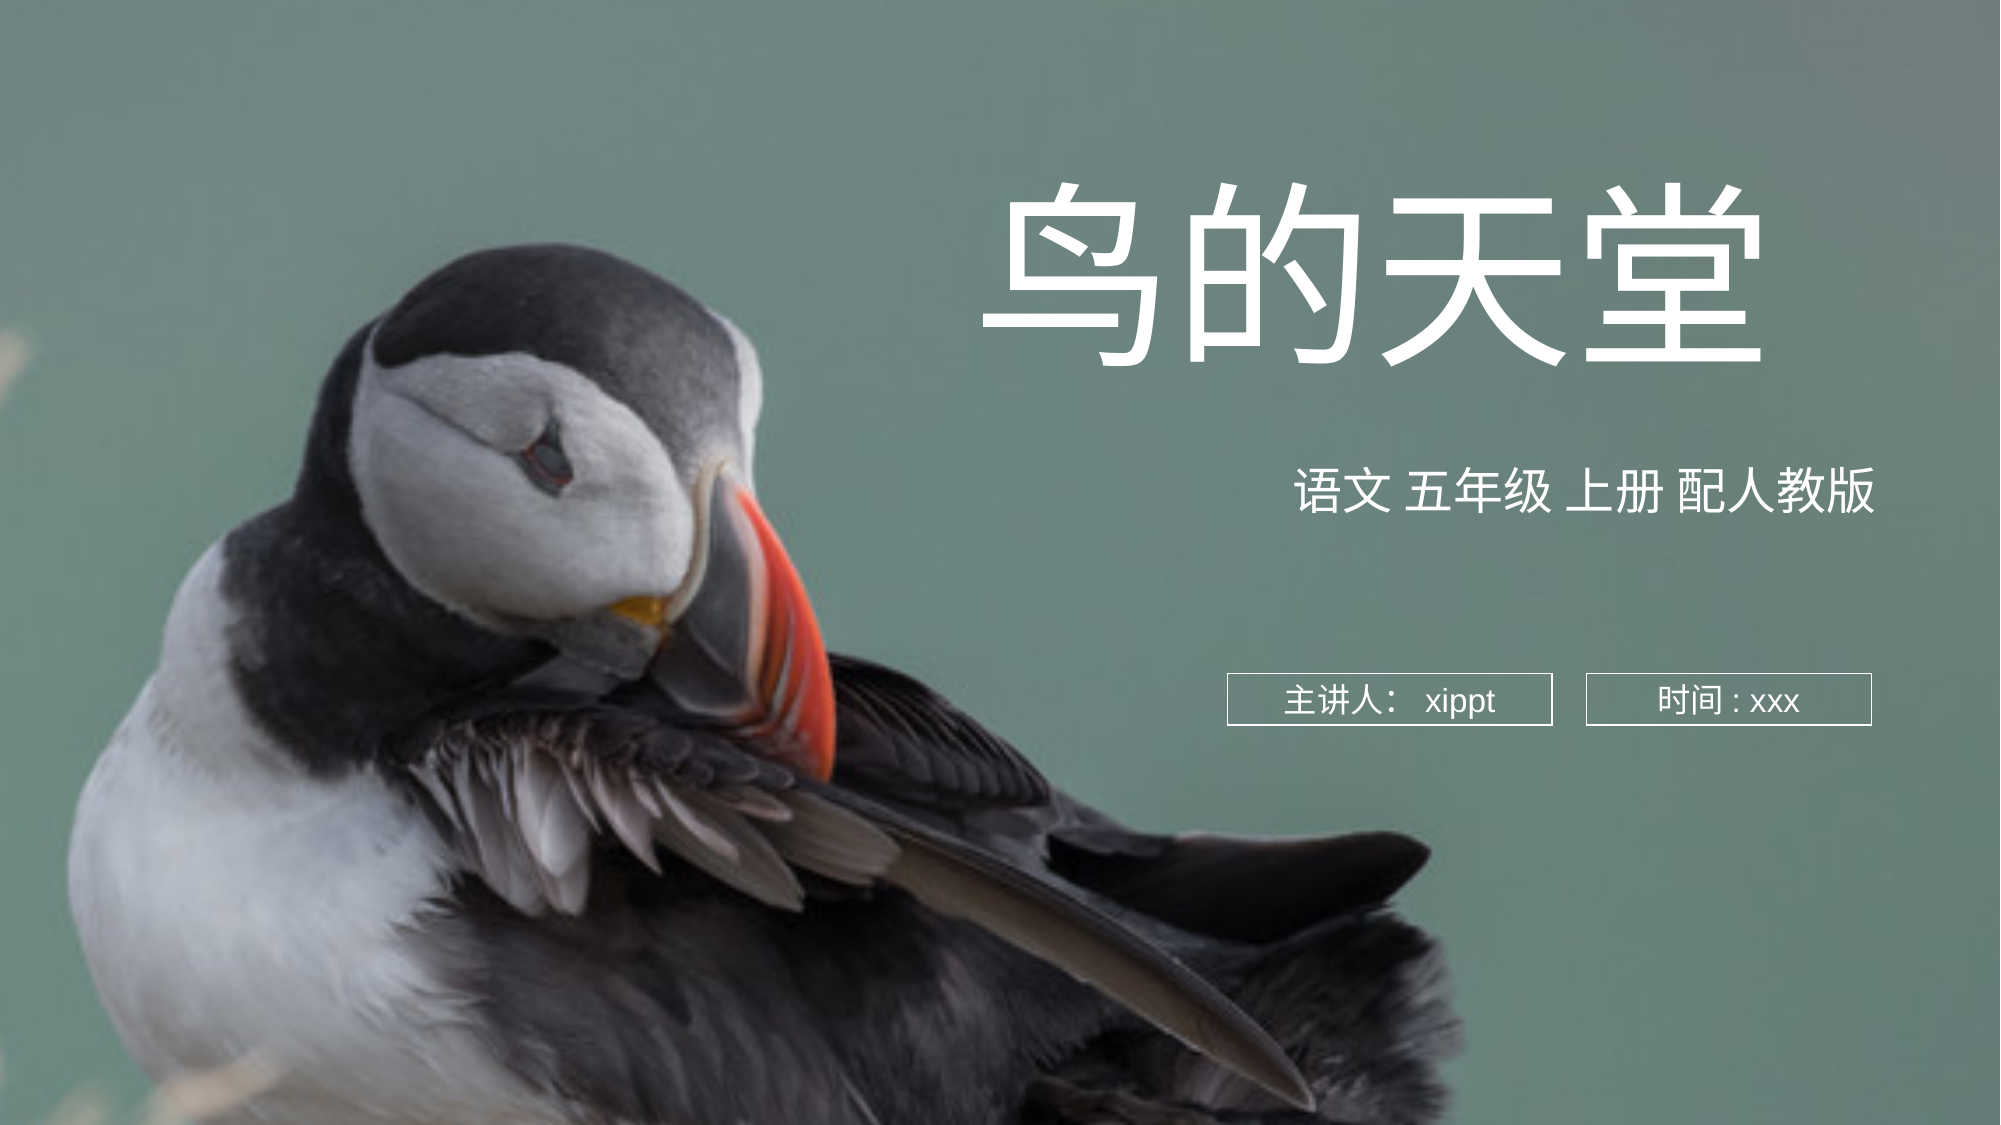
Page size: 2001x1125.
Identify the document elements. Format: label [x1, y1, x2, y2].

picture [0, 0, 2000, 1125]
text_box [1227, 673, 1872, 726]
text_box [973, 151, 1898, 528]
